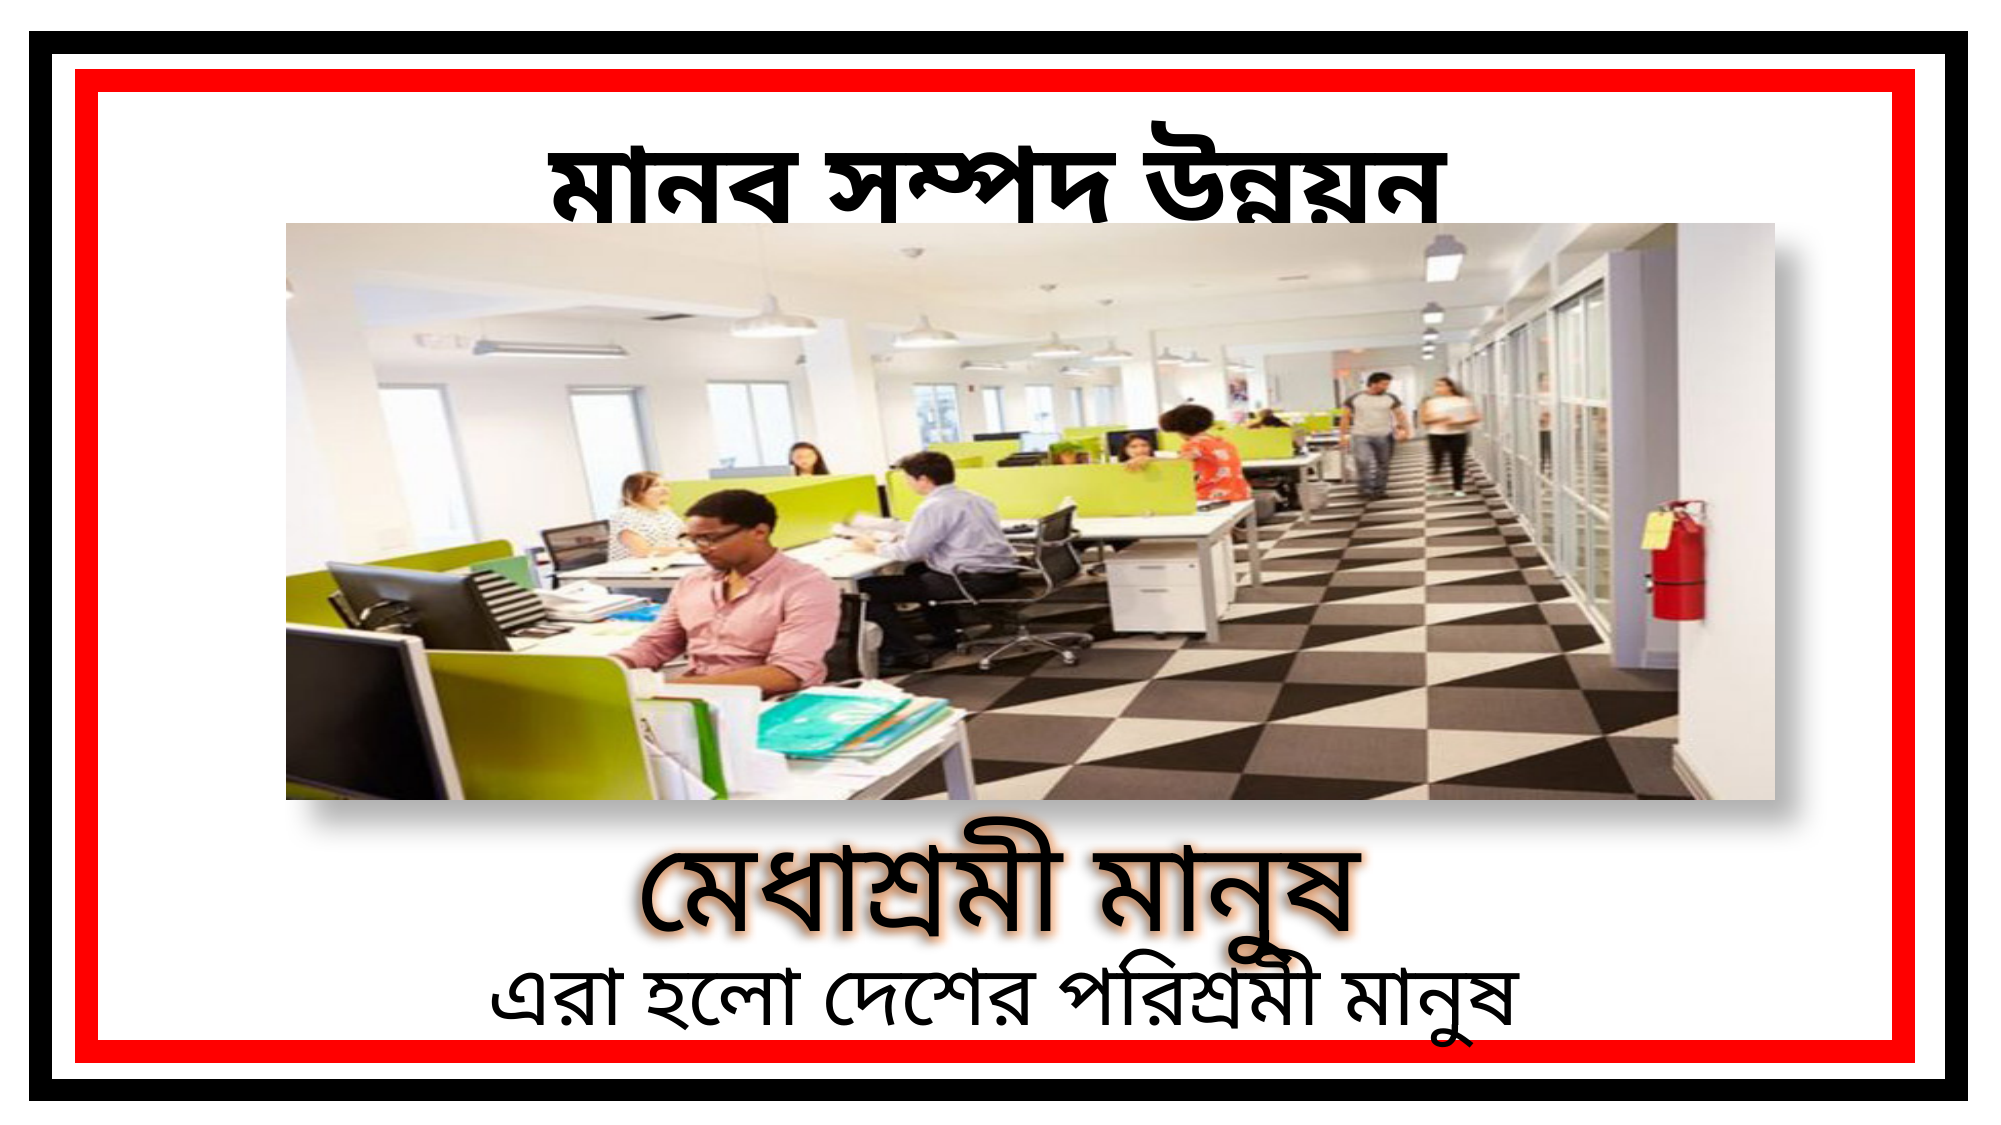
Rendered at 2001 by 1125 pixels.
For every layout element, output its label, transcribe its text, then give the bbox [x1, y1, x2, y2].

text_box [39, 41, 1957, 1091]
text_box [86, 79, 1904, 1053]
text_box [255, 223, 1775, 978]
text_box এরা হলো দেশের পরিশ্রমী মানুষ [473, 978, 1534, 1050]
text_box মানব সম্পদ উন্নয়ন [534, 103, 1462, 223]
